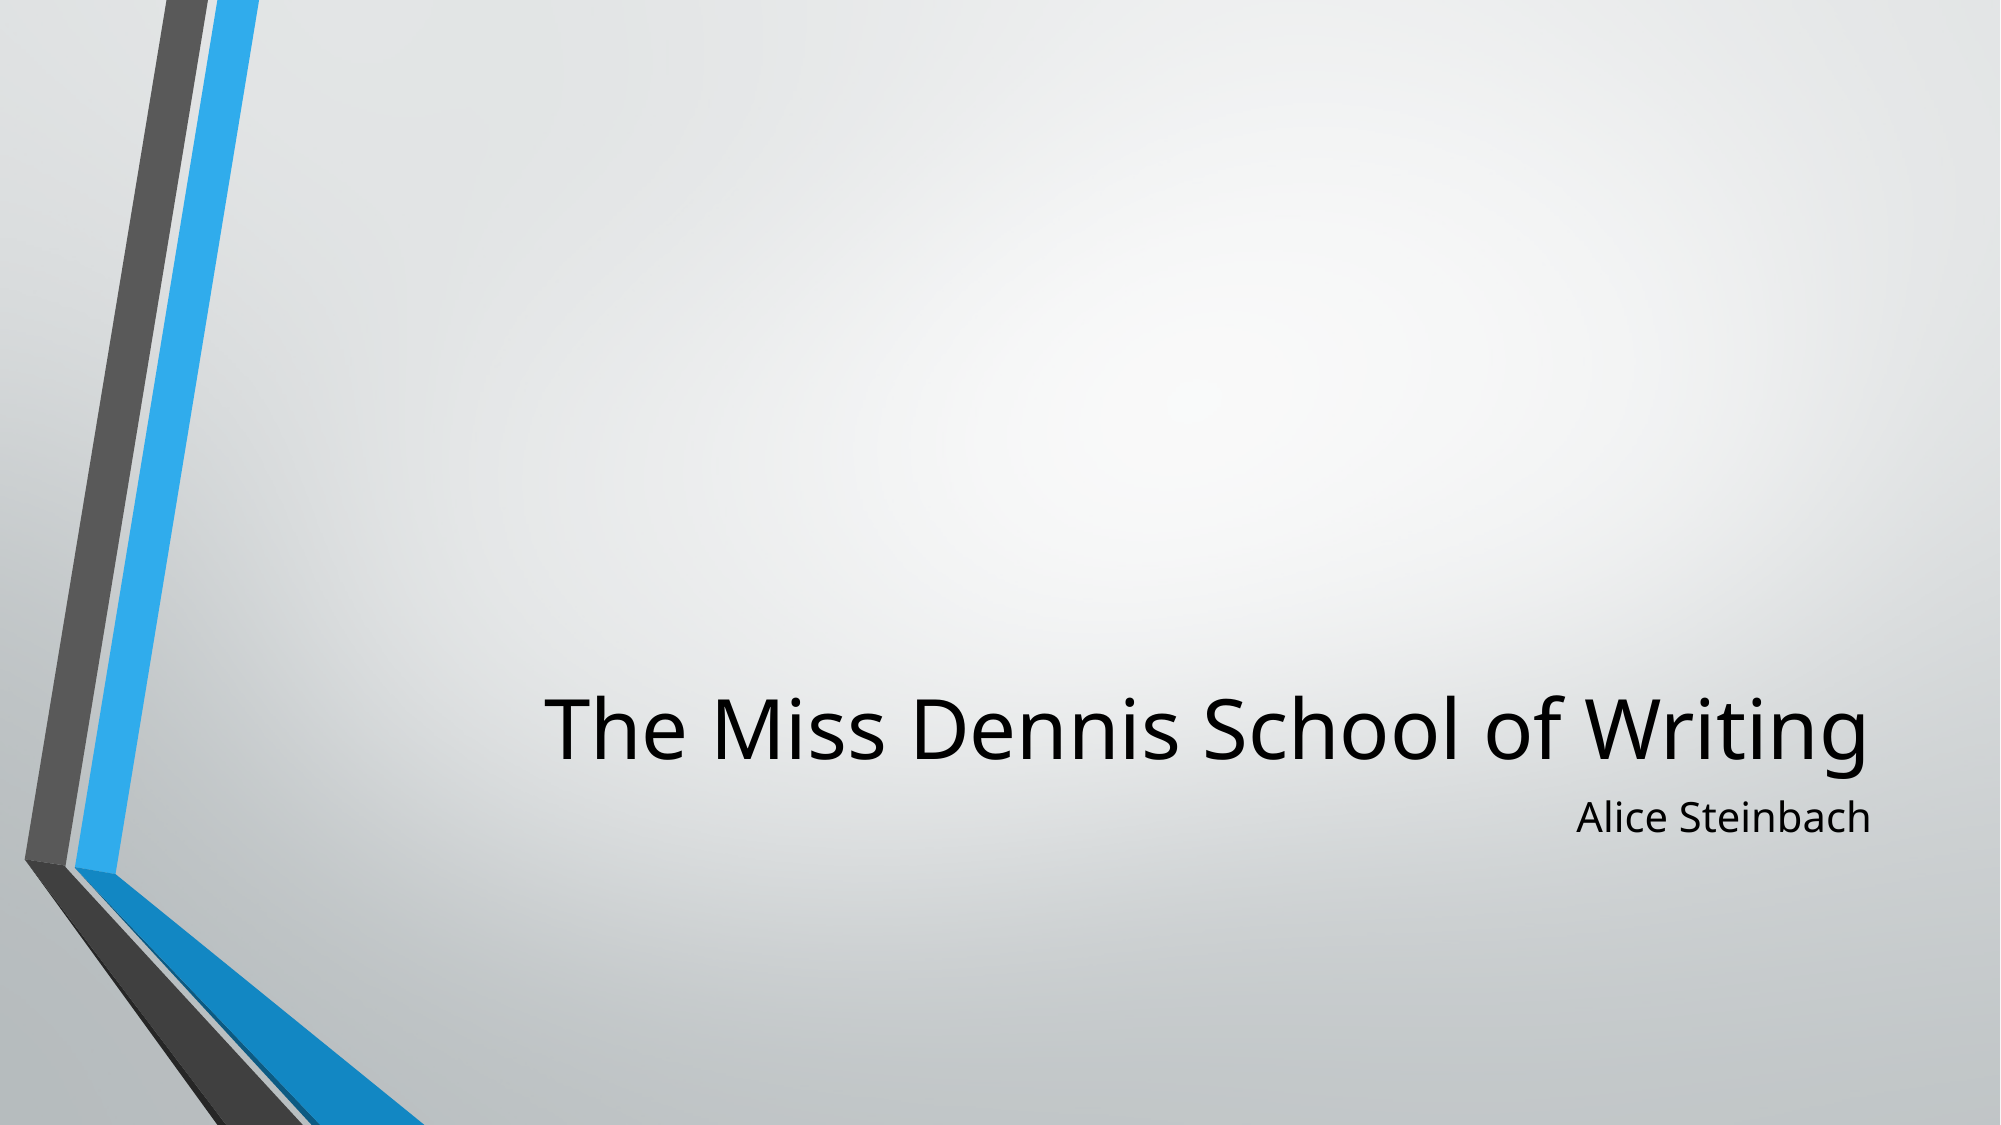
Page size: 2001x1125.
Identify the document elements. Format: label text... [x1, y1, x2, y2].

title The Miss Dennis School of Writing [421, 437, 1887, 783]
list Alice Steinbach [421, 783, 1887, 925]
